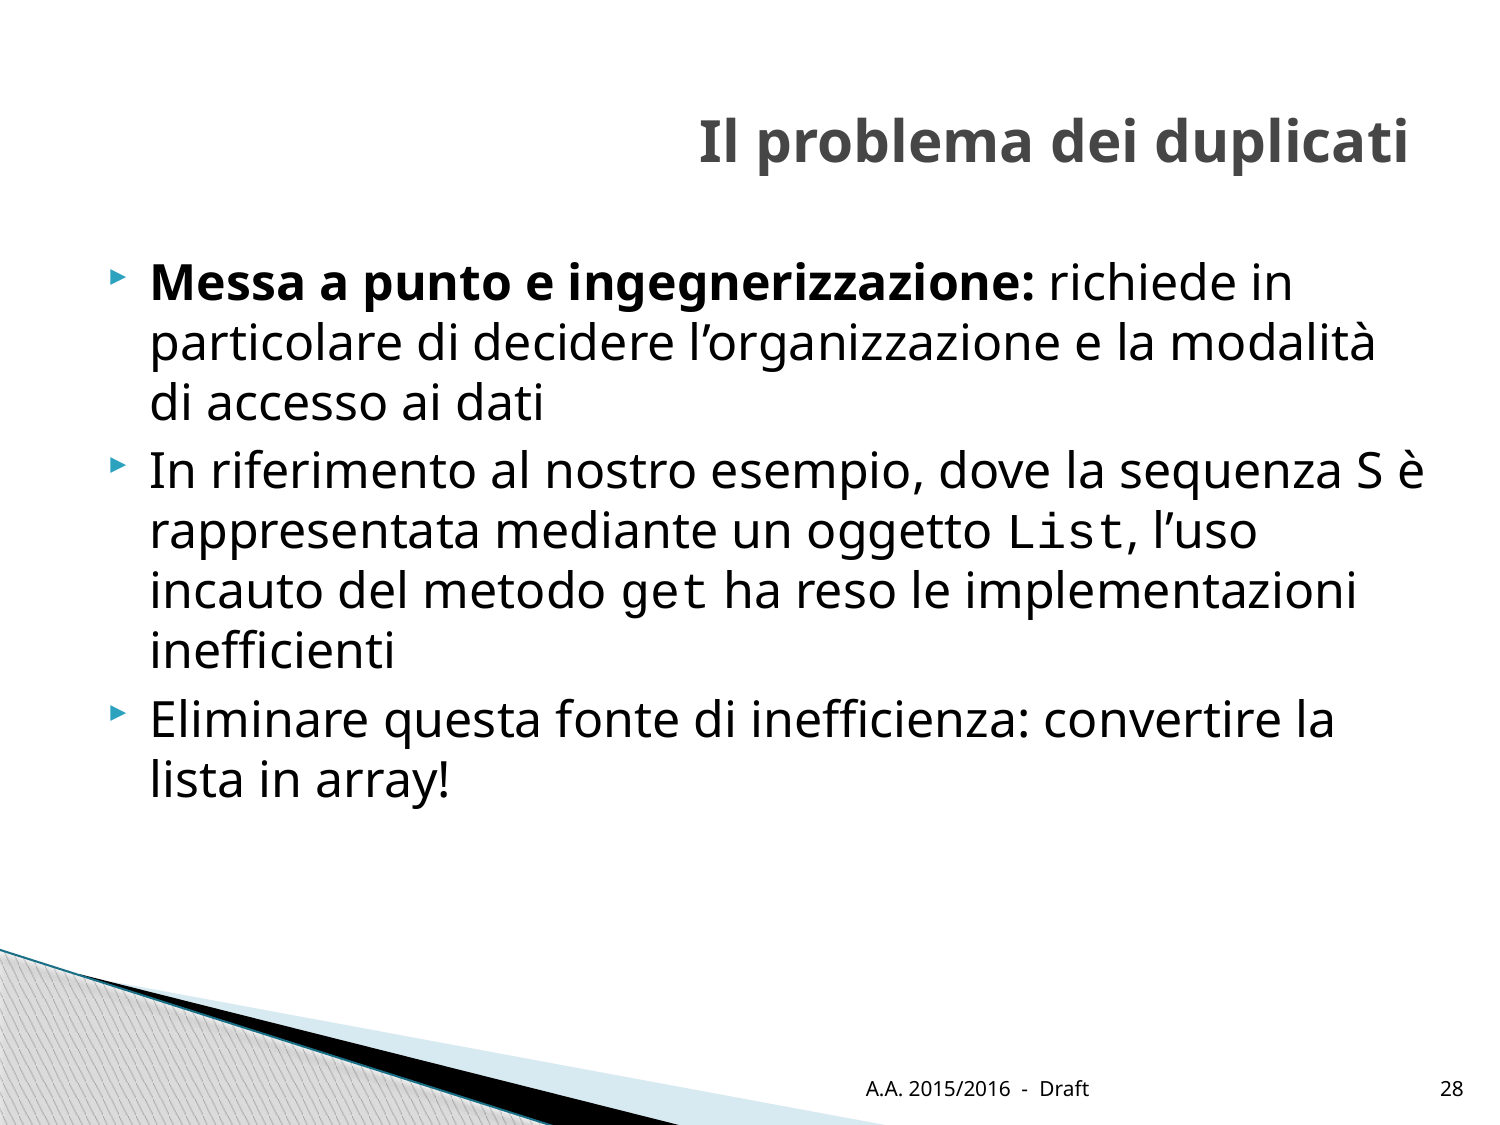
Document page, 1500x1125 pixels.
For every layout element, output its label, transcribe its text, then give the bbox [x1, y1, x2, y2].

list Messa a punto e ingegnerizzazione: richiede in particolare di decidere l’organizzazione e la modalità di accesso ai dati In riferimento al nostro esempio, dove la sequenza S è rappresentata mediante un oggetto List, l’uso incauto del metodo get ha reso le implementazioni inefficienti Eliminare questa fonte di inefficienza: convertire la lista in array! [75, 243, 1447, 986]
title Il problema dei duplicati [75, 45, 1425, 233]
footer A.A. 2015/2016 - Draft [718, 1051, 1105, 1112]
slide_number 28 [1418, 1051, 1479, 1112]
